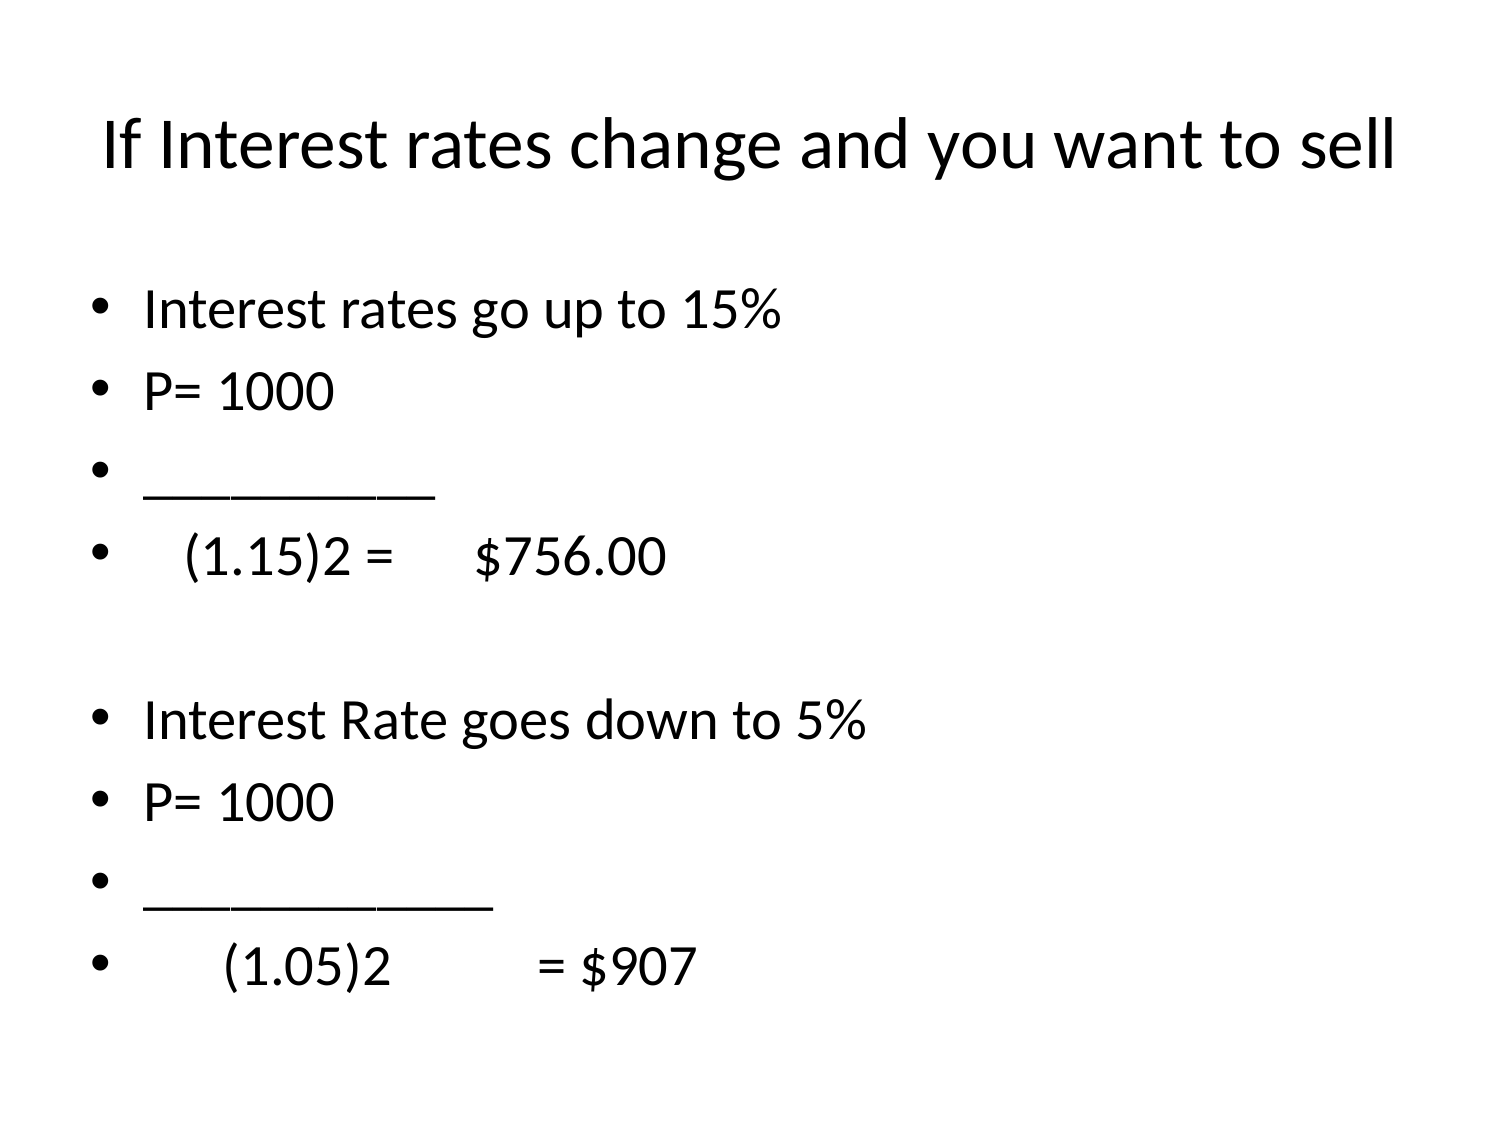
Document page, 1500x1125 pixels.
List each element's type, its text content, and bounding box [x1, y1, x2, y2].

title If Interest rates change and you want to sell [75, 45, 1425, 233]
list Interest rates go up to 15% P= 1000 __________ (1.15)2 = $756.00 Interest Rate goes down to 5% P= 1000 ____________ (1.05)2 = $907 [75, 262, 1425, 1005]
